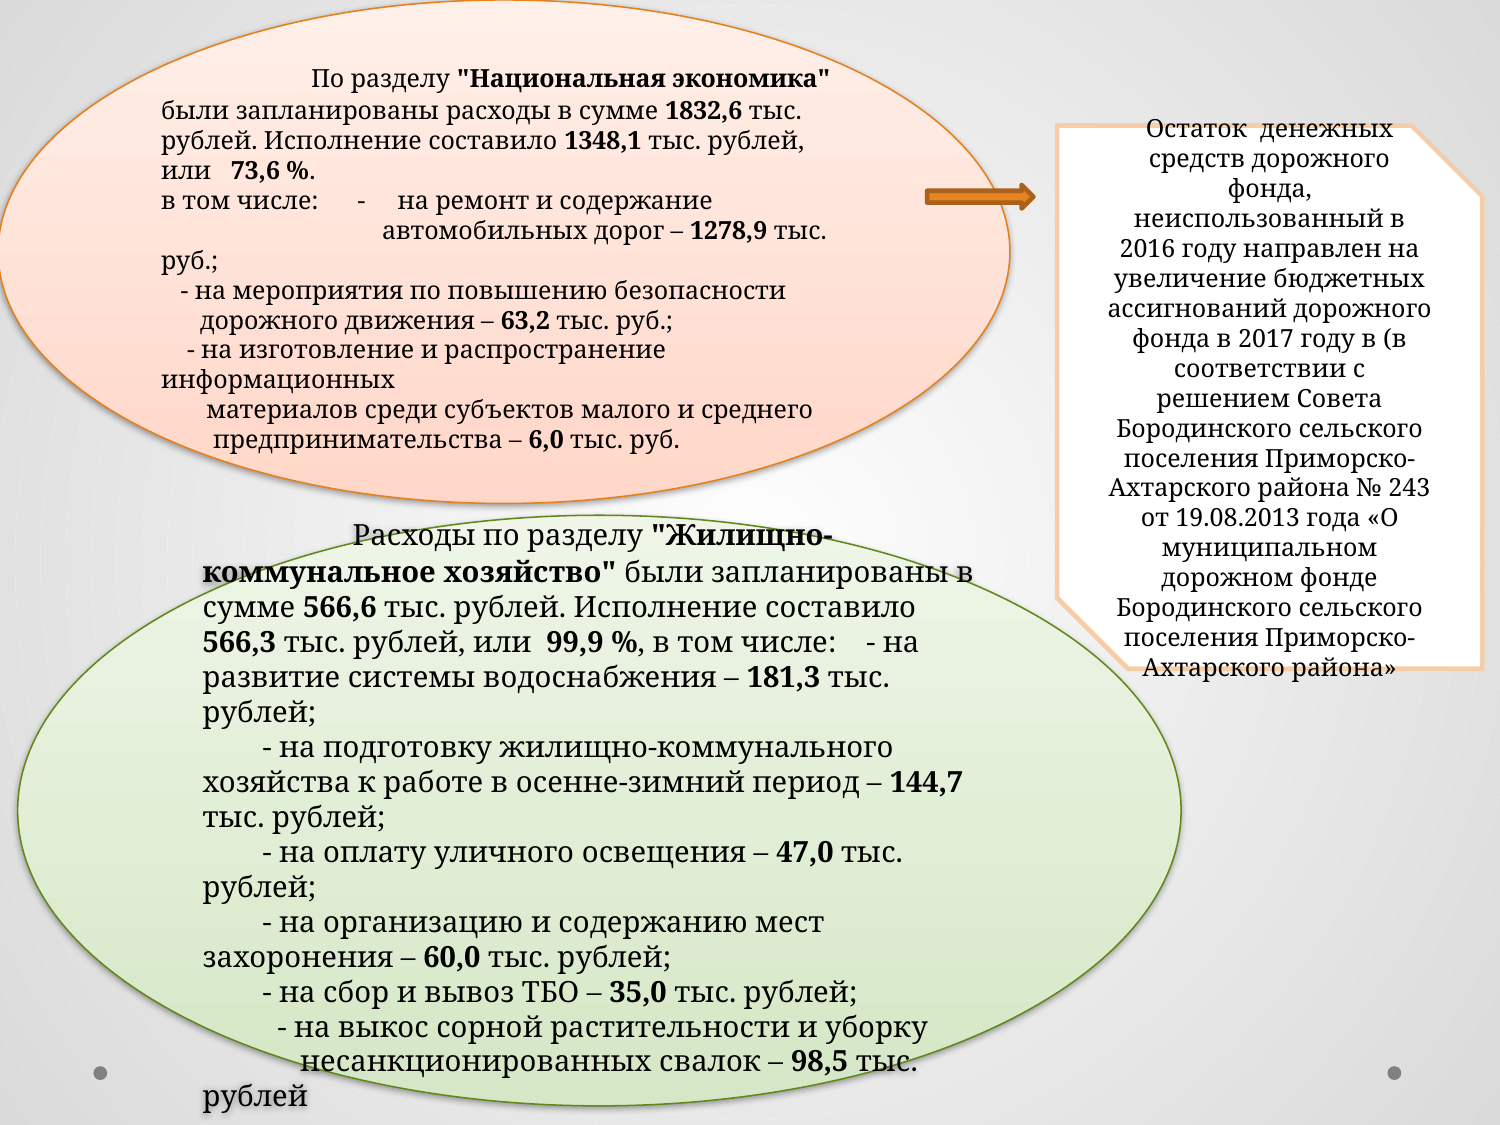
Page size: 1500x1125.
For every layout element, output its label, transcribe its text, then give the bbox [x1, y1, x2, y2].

text_box Расходы по разделу "Жилищно-коммунальное хозяйство" были запланированы в сумме 566,6 тыс. рублей. Исполнение составило 566,3 тыс. рублей, или 99,9 %, в том числе: - на развитие системы водоснабжения – 181,3 тыс. рублей; - на подготовку жилищно-коммунального хозяйства к работе в осенне-зимний период – 144,7 тыс. рублей; - на оплату уличного освещения – 47,0 тыс. рублей; - на организацию и содержанию мест захоронения – 60,0 тыс. рублей; - на сбор и вывоз ТБО – 35,0 тыс. рублей; - на выкос сорной растительности и уборку несанкционированных свалок – 98,5 тыс. рублей [16, 514, 1182, 1107]
text_box По разделу "Национальная экономика" были запланированы расходы в сумме 1832,6 тыс. рублей. Исполнение составило 1348,1 тыс. рублей, или 73,6 %. в том числе: - на ремонт и содержание автомобильных дорог – 1278,9 тыс. руб.; - на мероприятия по повышению безопасности дорожного движения – 63,2 тыс. руб.; - на изготовление и распространение информационных материалов среди субъектов малого и среднего предпринимательства – 6,0 тыс. руб. [0, 0, 1011, 505]
text_box Остаток денежных средств дорожного фонда, неиспользованный в 2016 году направлен на увеличение бюджетных ассигнований дорожного фонда в 2017 году в (в соответствии с решением Совета Бородинского сельского поселения Приморско-Ахтарского района № 243 от 19.08.2013 года «О муниципальном дорожном фонде Бородинского сельского поселения Приморско-Ахтарского района» [1054, 123, 1485, 672]
text_box [924, 182, 1036, 211]
